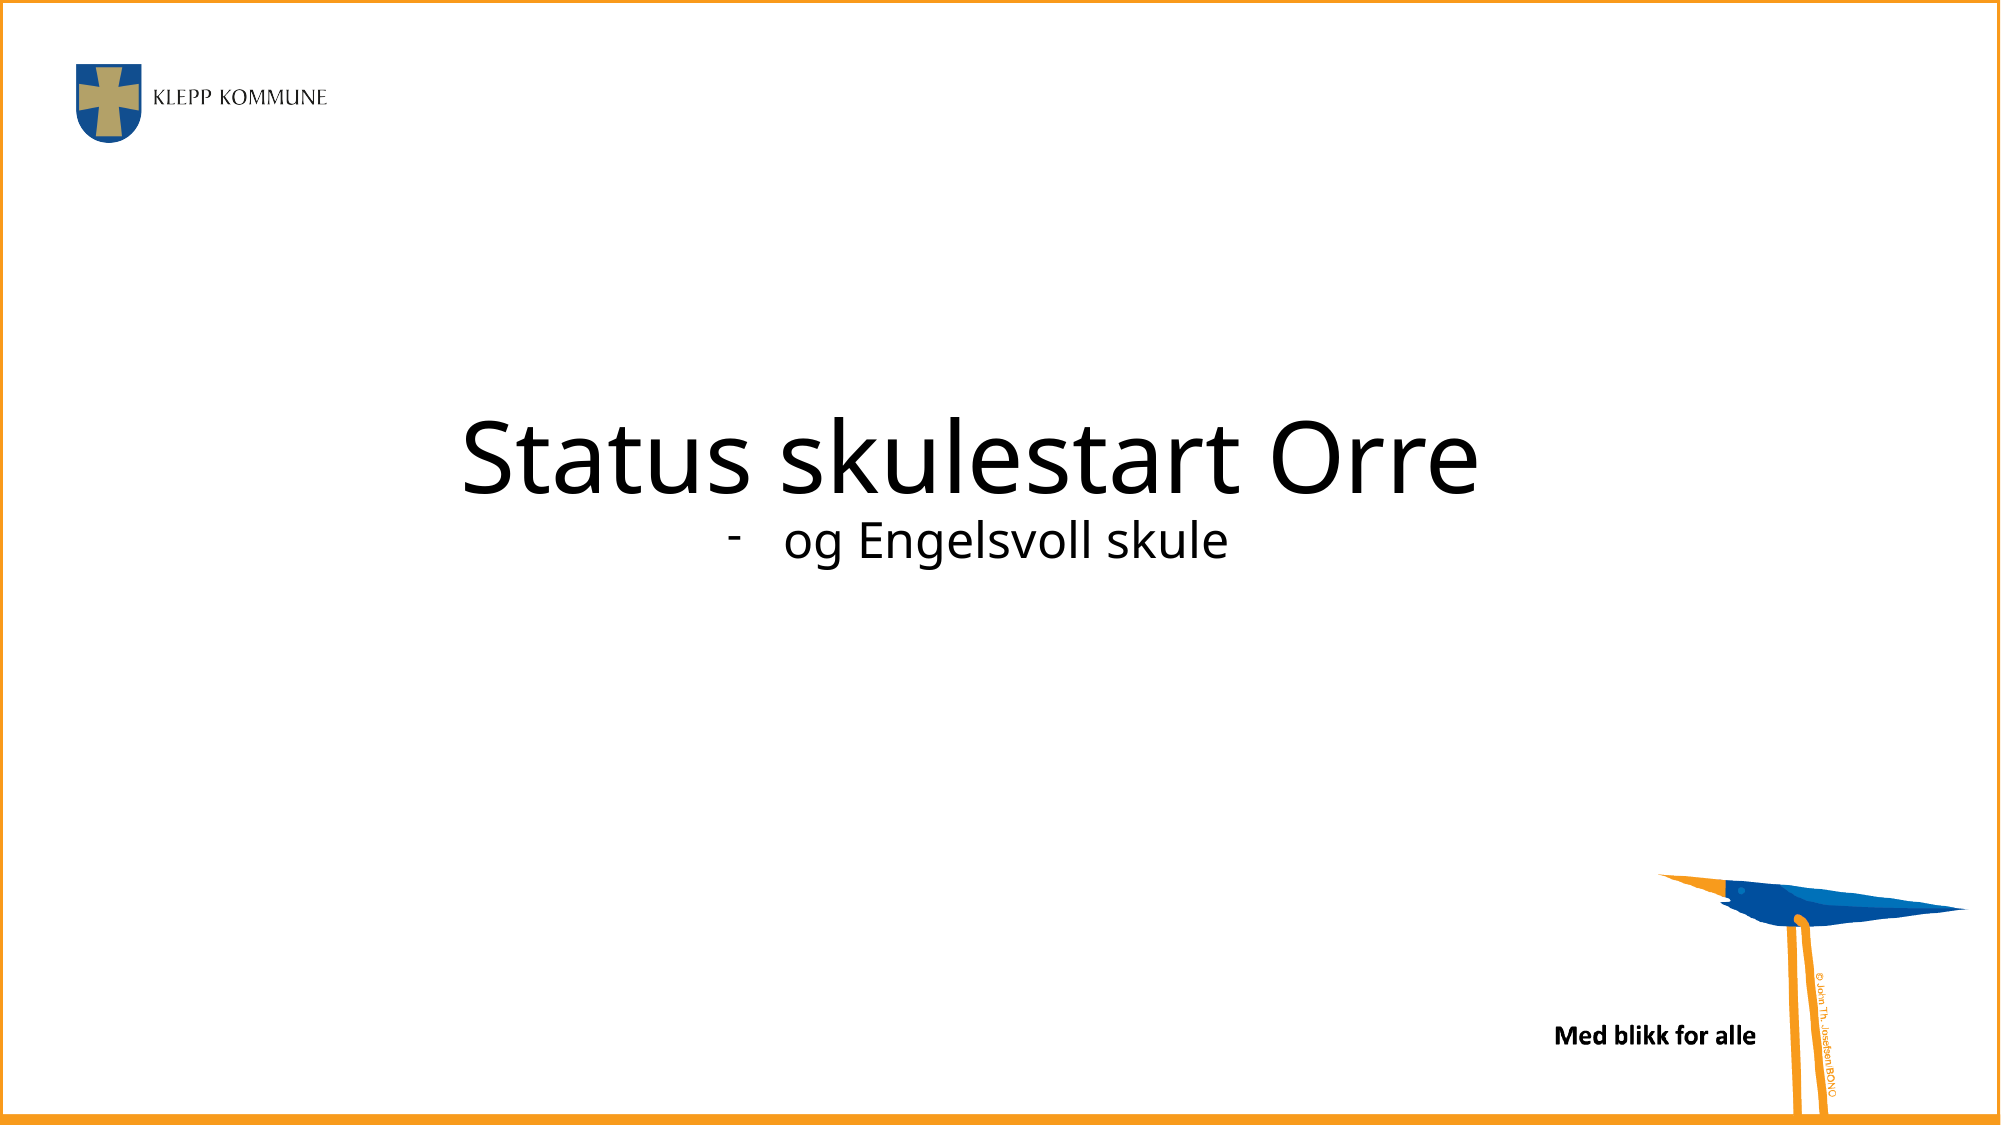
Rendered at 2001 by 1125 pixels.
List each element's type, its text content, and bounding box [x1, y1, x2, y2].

picture [0, 766, 2001, 1125]
picture [76, 64, 327, 143]
title Status skulestart Orre og Engelsvoll skule [326, 249, 1644, 728]
